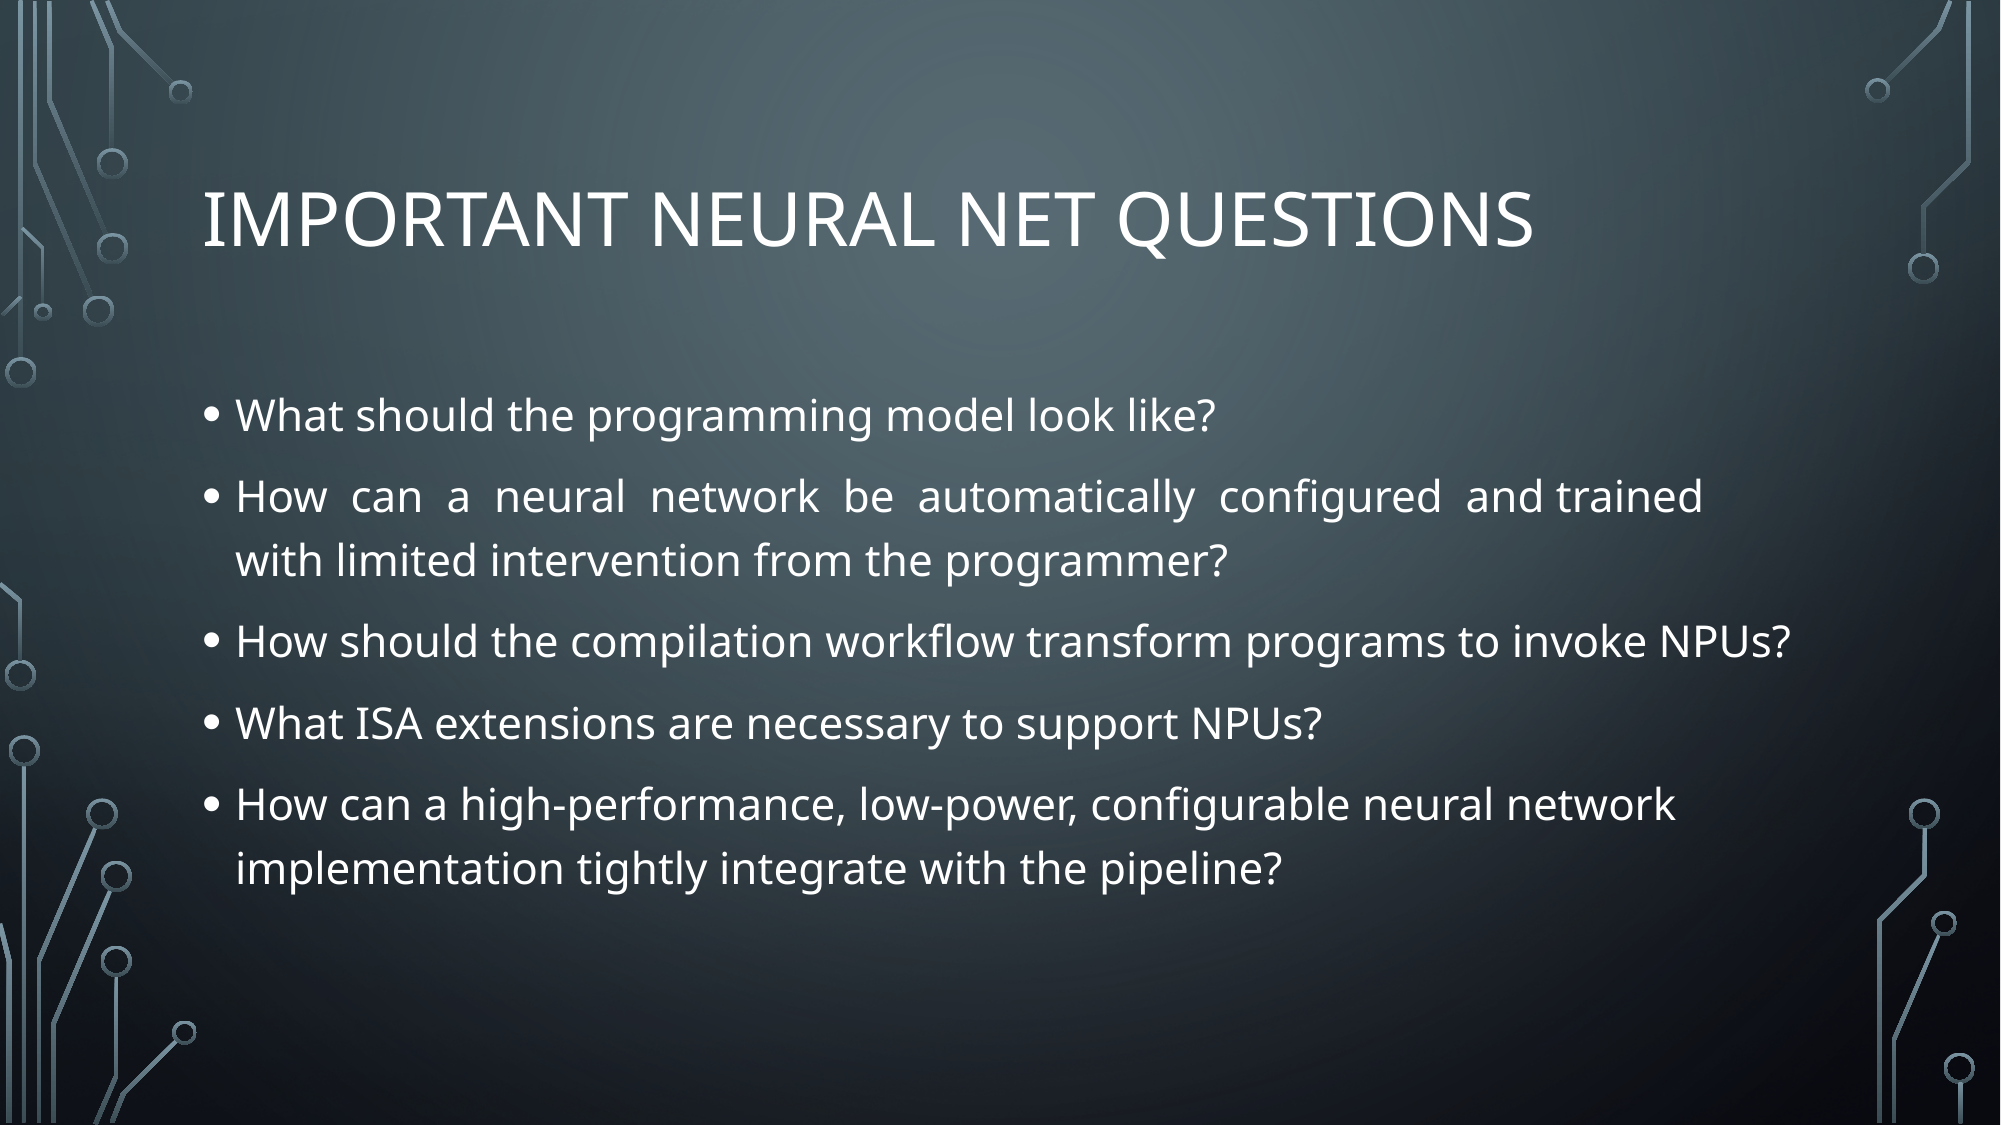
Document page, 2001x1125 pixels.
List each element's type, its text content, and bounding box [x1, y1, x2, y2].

list What should the programming model look like? How can a neural network be automatically configured and trained with limited intervention from the programmer? How should the compilation workflow transform programs to invoke NPUs? What ISA extensions are necessary to support NPUs? How can a high-performance, low-power, configurable neural network implementation tightly integrate with the pipeline? [187, 369, 1813, 950]
title Important Neural Net Questions [187, 101, 1813, 344]
